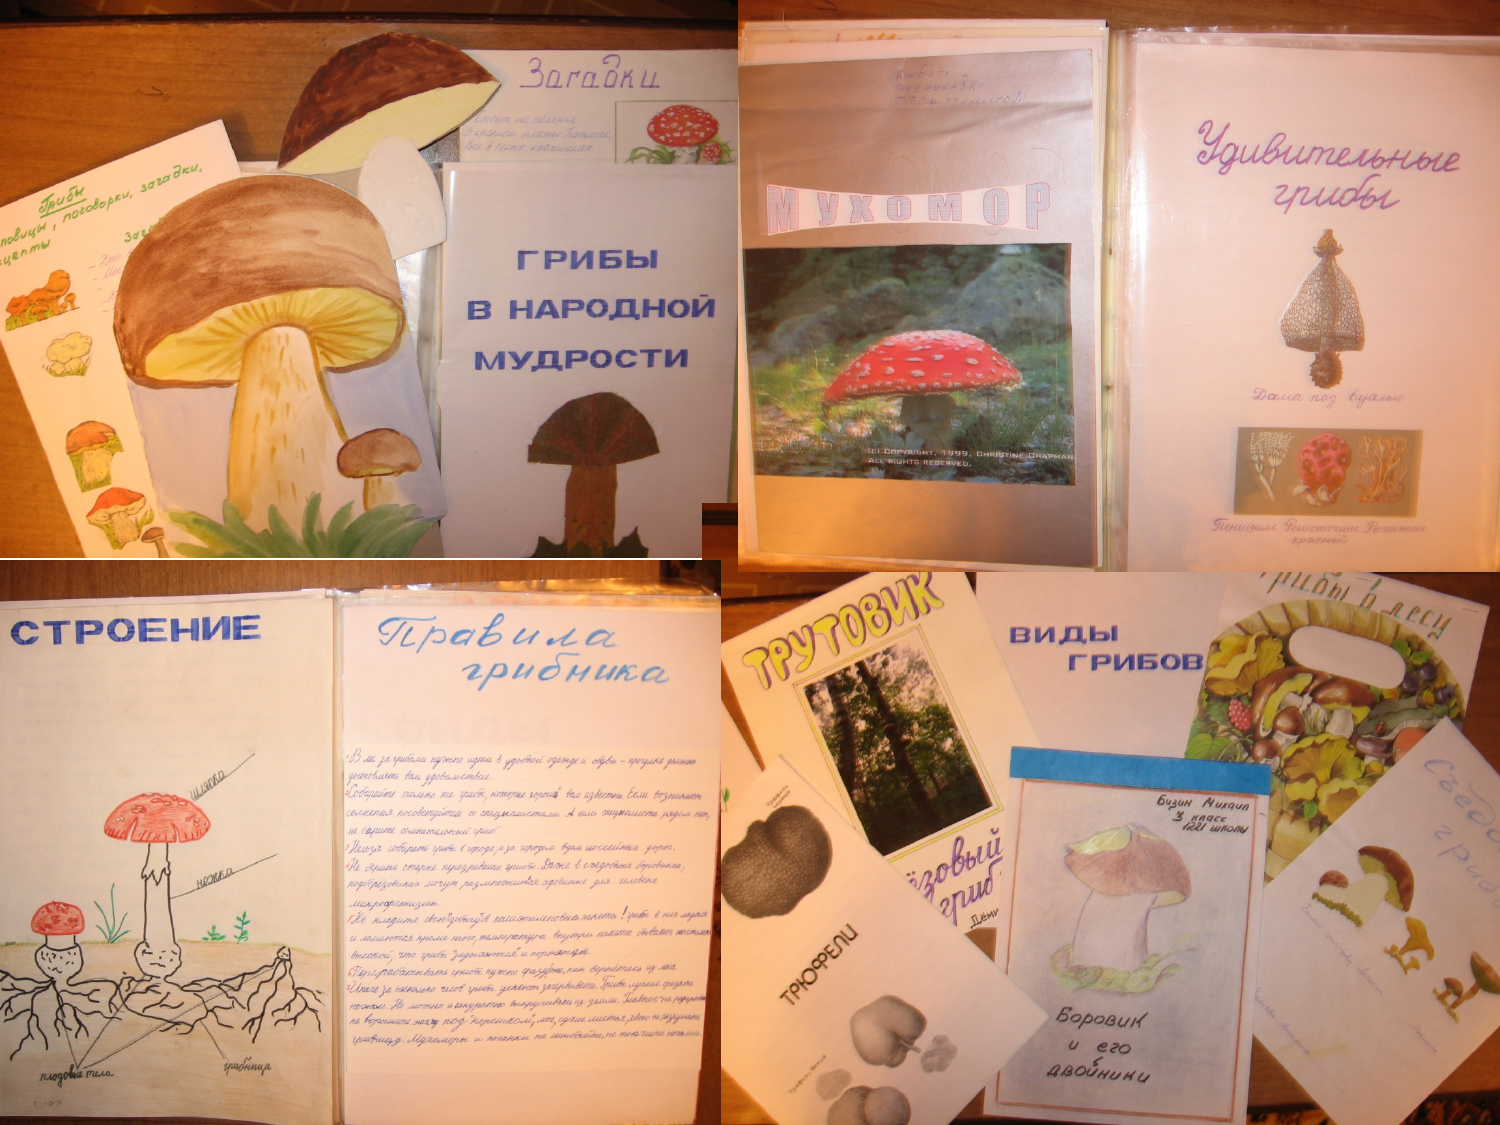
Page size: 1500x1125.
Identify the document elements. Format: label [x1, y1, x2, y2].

picture [0, 0, 1500, 1125]
list [0, 0, 737, 559]
